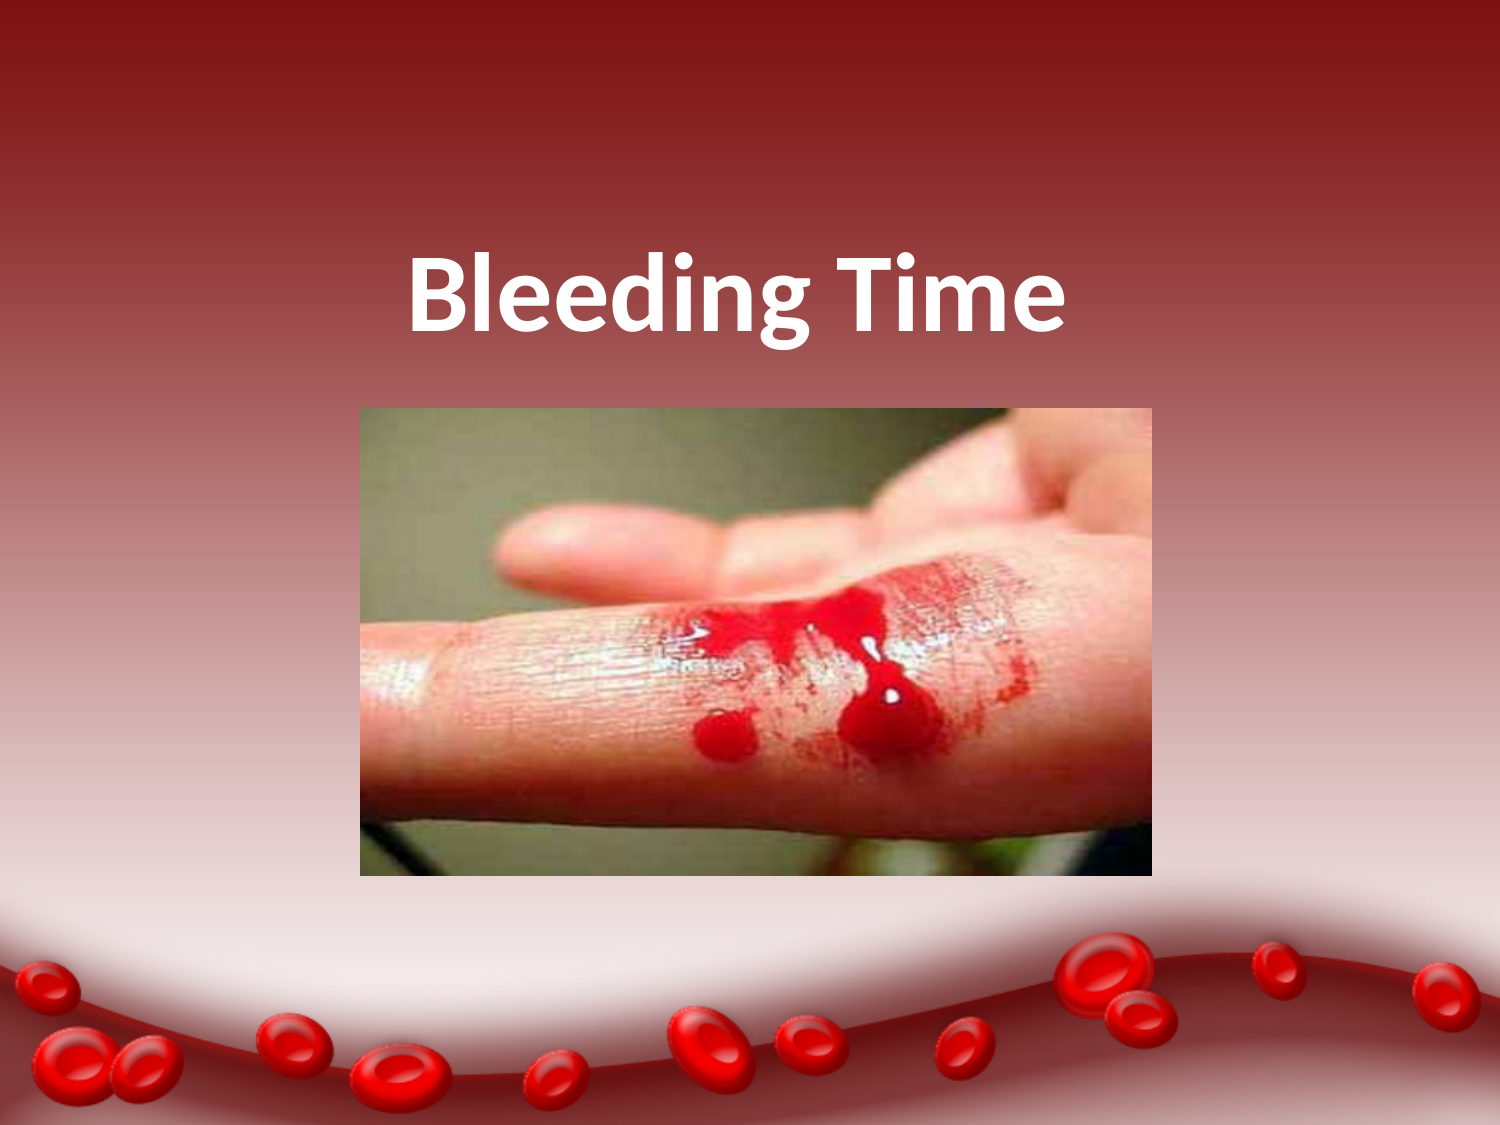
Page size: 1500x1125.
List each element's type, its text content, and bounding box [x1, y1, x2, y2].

title Bleeding Time [99, 101, 1375, 362]
picture [0, 0, 1500, 1125]
footer [512, 1042, 988, 1103]
